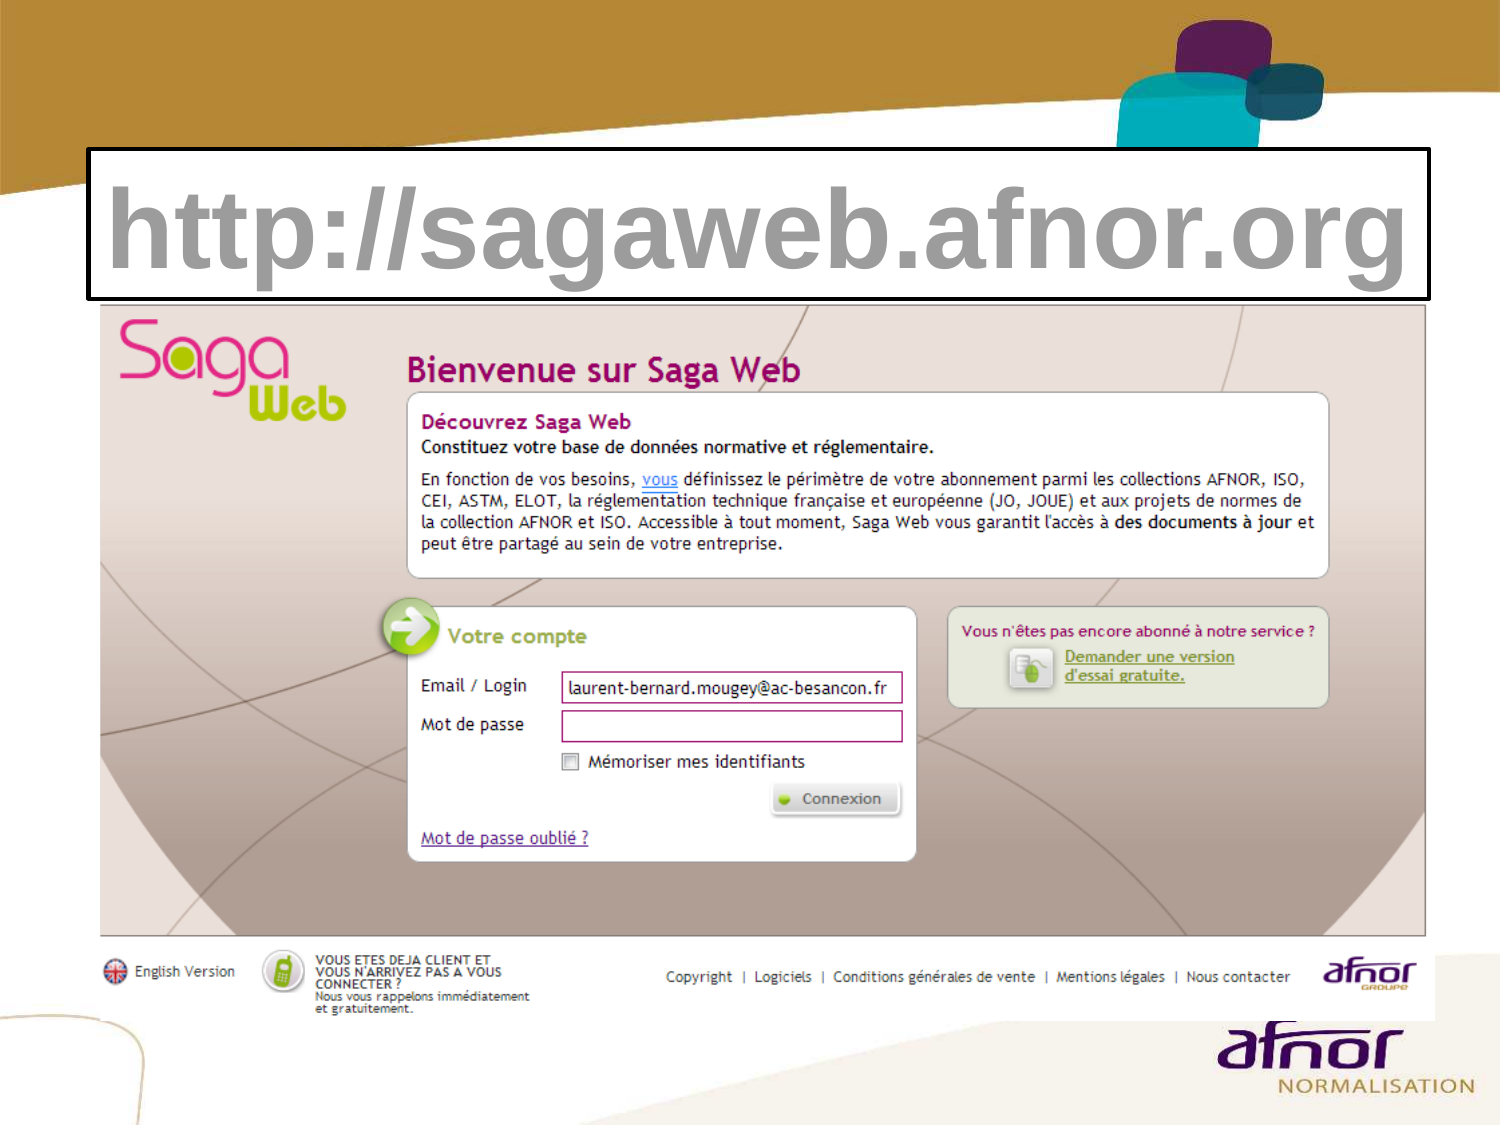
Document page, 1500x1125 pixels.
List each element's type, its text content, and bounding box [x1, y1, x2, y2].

slide_number 17 [0, 1009, 122, 1085]
picture [0, 302, 1500, 1125]
picture [0, 0, 1500, 235]
text_box http://sagaweb.afnor.org [86, 147, 1431, 301]
